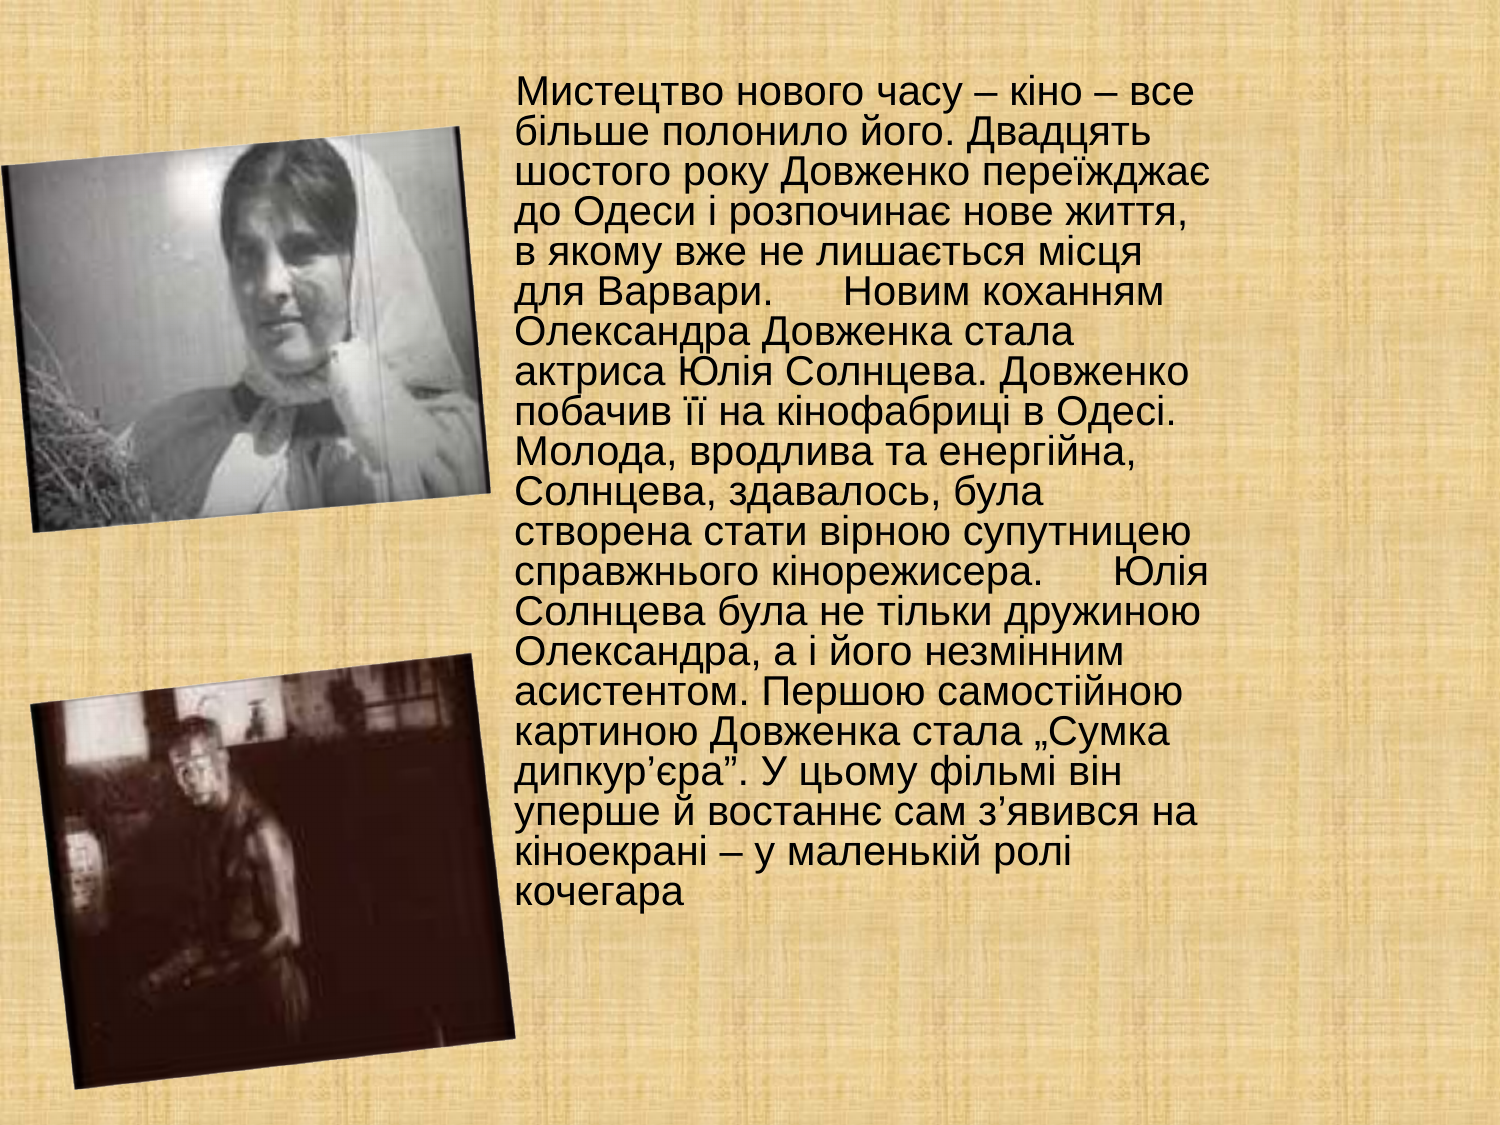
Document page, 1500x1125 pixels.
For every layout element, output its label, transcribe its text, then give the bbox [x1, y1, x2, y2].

list Мистецтво нового часу – кіно – все більше полонило його. Двадцять шостого року Довженко переїжджає до Одеси і розпочинає нове життя, в якому вже не лишається місця для Варвари. Новим коханням Олександра Довженка стала актриса Юлія Солнцева. Довженко побачив її на кінофабриці в Одесі. Молода, вродлива та енергійна, Солнцева, здавалось, була створена стати вірною супутницею справжнього кінорежисера. Юлія Солнцева була не тільки дружиною Олександра, а і його незмінним асистентом. Першою самостійною картиною Довженка стала „Сумка дипкур’єра”. У цьому фільмі він уперше й востаннє сам з’явився на кіноекрані – у маленькій ролі кочегара [442, 66, 1235, 1106]
picture [0, 0, 1500, 1125]
